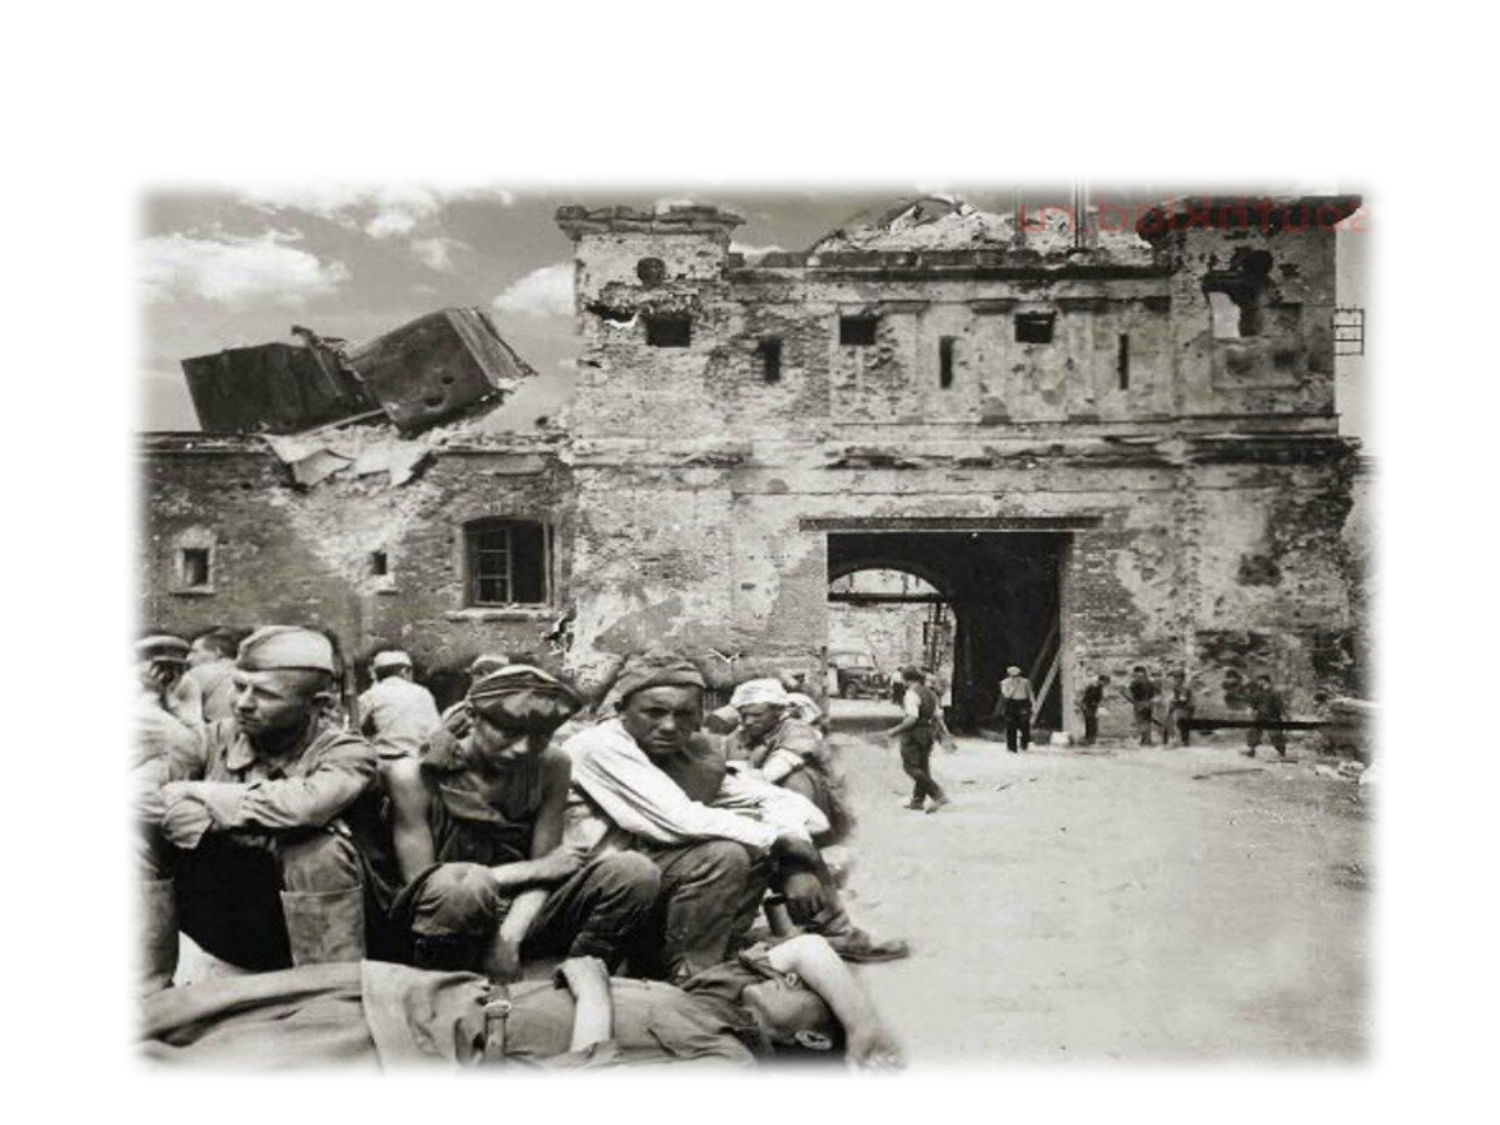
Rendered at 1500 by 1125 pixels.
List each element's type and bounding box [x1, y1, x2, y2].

picture [123, 172, 1389, 1083]
